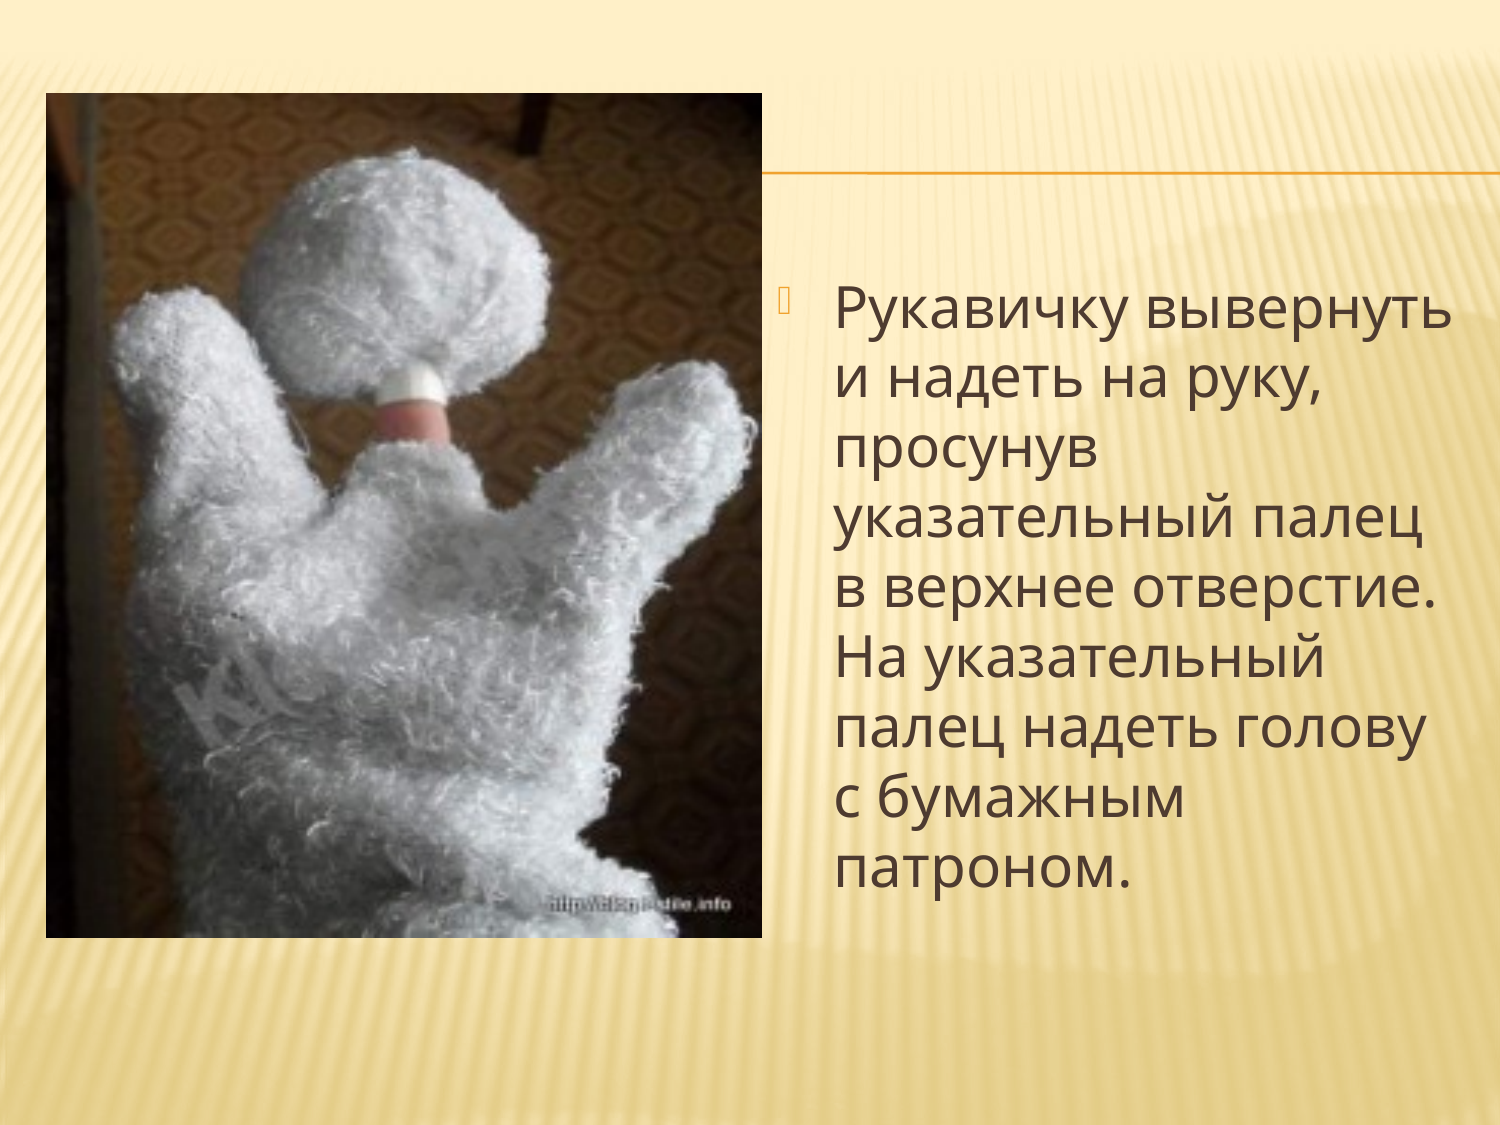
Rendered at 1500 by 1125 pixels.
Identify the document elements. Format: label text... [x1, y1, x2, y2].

list Рукавичку вывернуть и надеть на руку, просунув указательный палец в верхнее отверстие. На указательный палец надеть голову с бумажным патроном. [762, 262, 1475, 1038]
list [46, 93, 763, 938]
